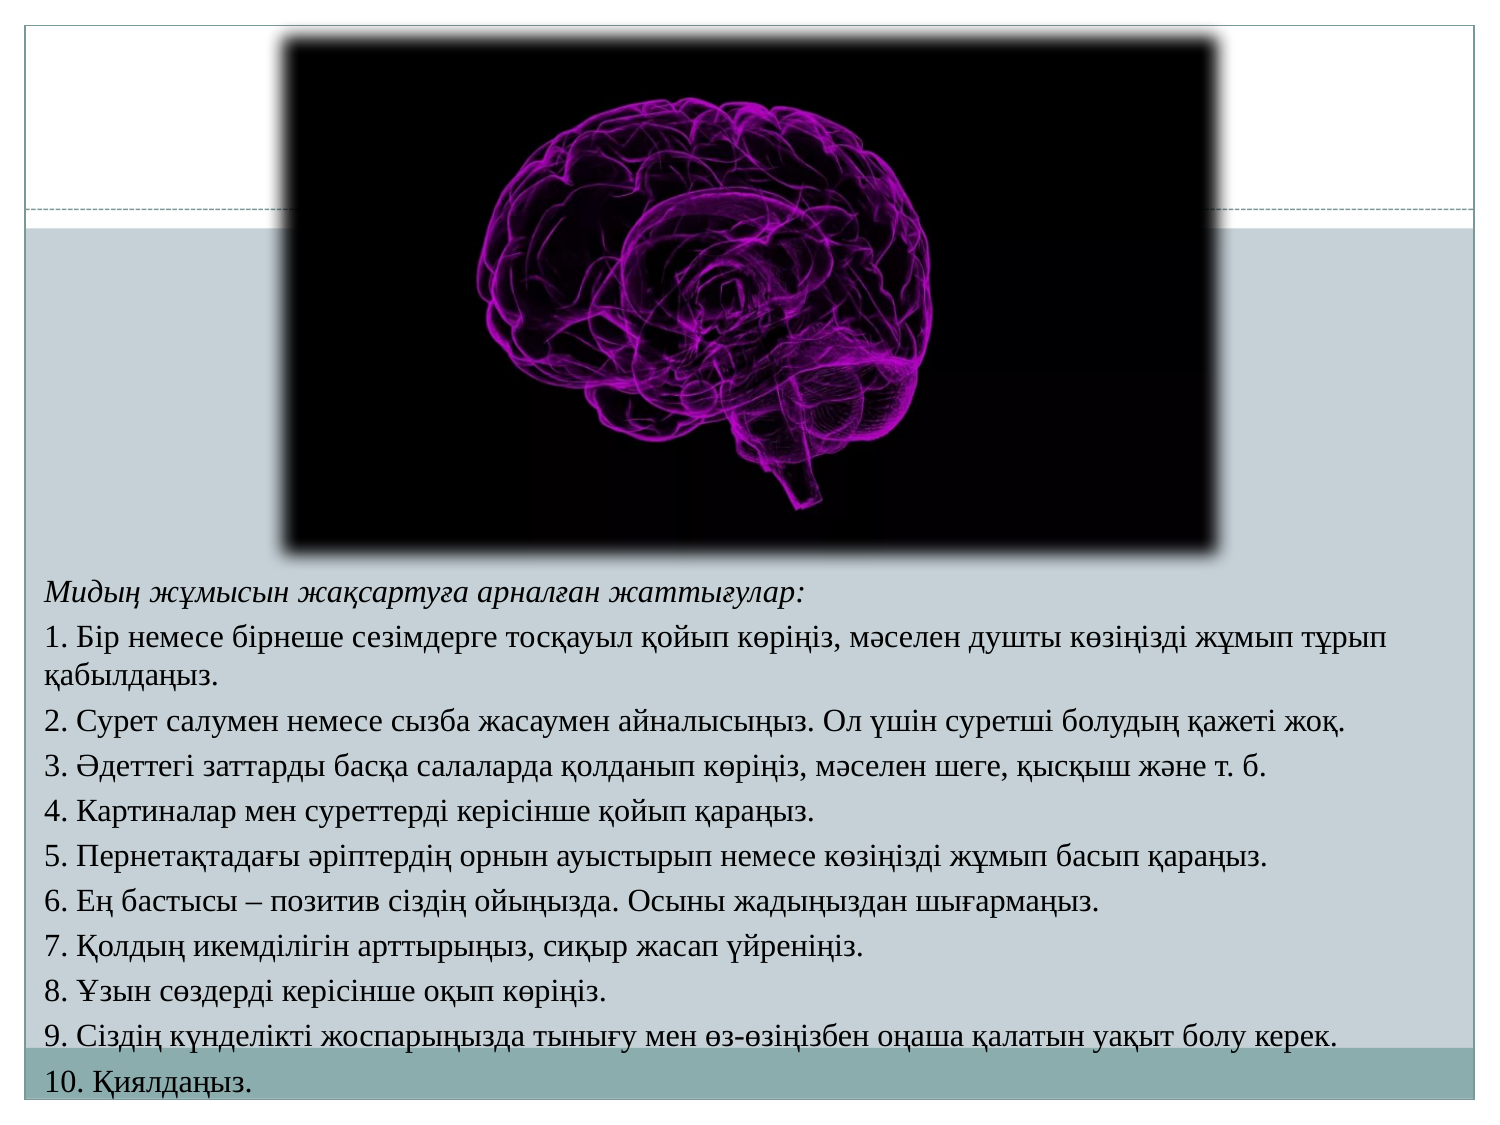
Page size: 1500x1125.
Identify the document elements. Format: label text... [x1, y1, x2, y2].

list Мидың жұмысын жақсартуға арналған жаттығулар: 1. Бір немесе бірнеше сезімдерге тосқауыл қойып көріңіз, мәселен душты көзіңізді жұмып тұрып қабылдаңыз. 2. Сурет салумен немесе сызба жасаумен айналысыңыз. Ол үшін суретші болудың қажеті жоқ. 3. Әдеттегі заттарды басқа салаларда қолданып көріңіз, мәселен шеге, қысқыш және т. б. 4. Картиналар мен суреттерді керісінше қойып қараңыз. 5. Пернетақтадағы әріптердің орнын ауыстырып немесе көзіңізді жұмып басып қараңыз. 6. Ең бастысы – позитив сіздің ойыңызда. Осыны жадыңыздан шығармаңыз. 7. Қолдың икемділігін арттырыңыз, сиқыр жасап үйреніңіз. 8. Ұзын сөздерді керісінше оқып көріңіз. 9. Сіздің күнделікті жоспарыңызда тынығу мен өз-өзіңізбен оңаша қалатын уақыт болу керек. 10. Қиялдаңыз. [29, 562, 1471, 1106]
picture [265, 18, 1235, 572]
